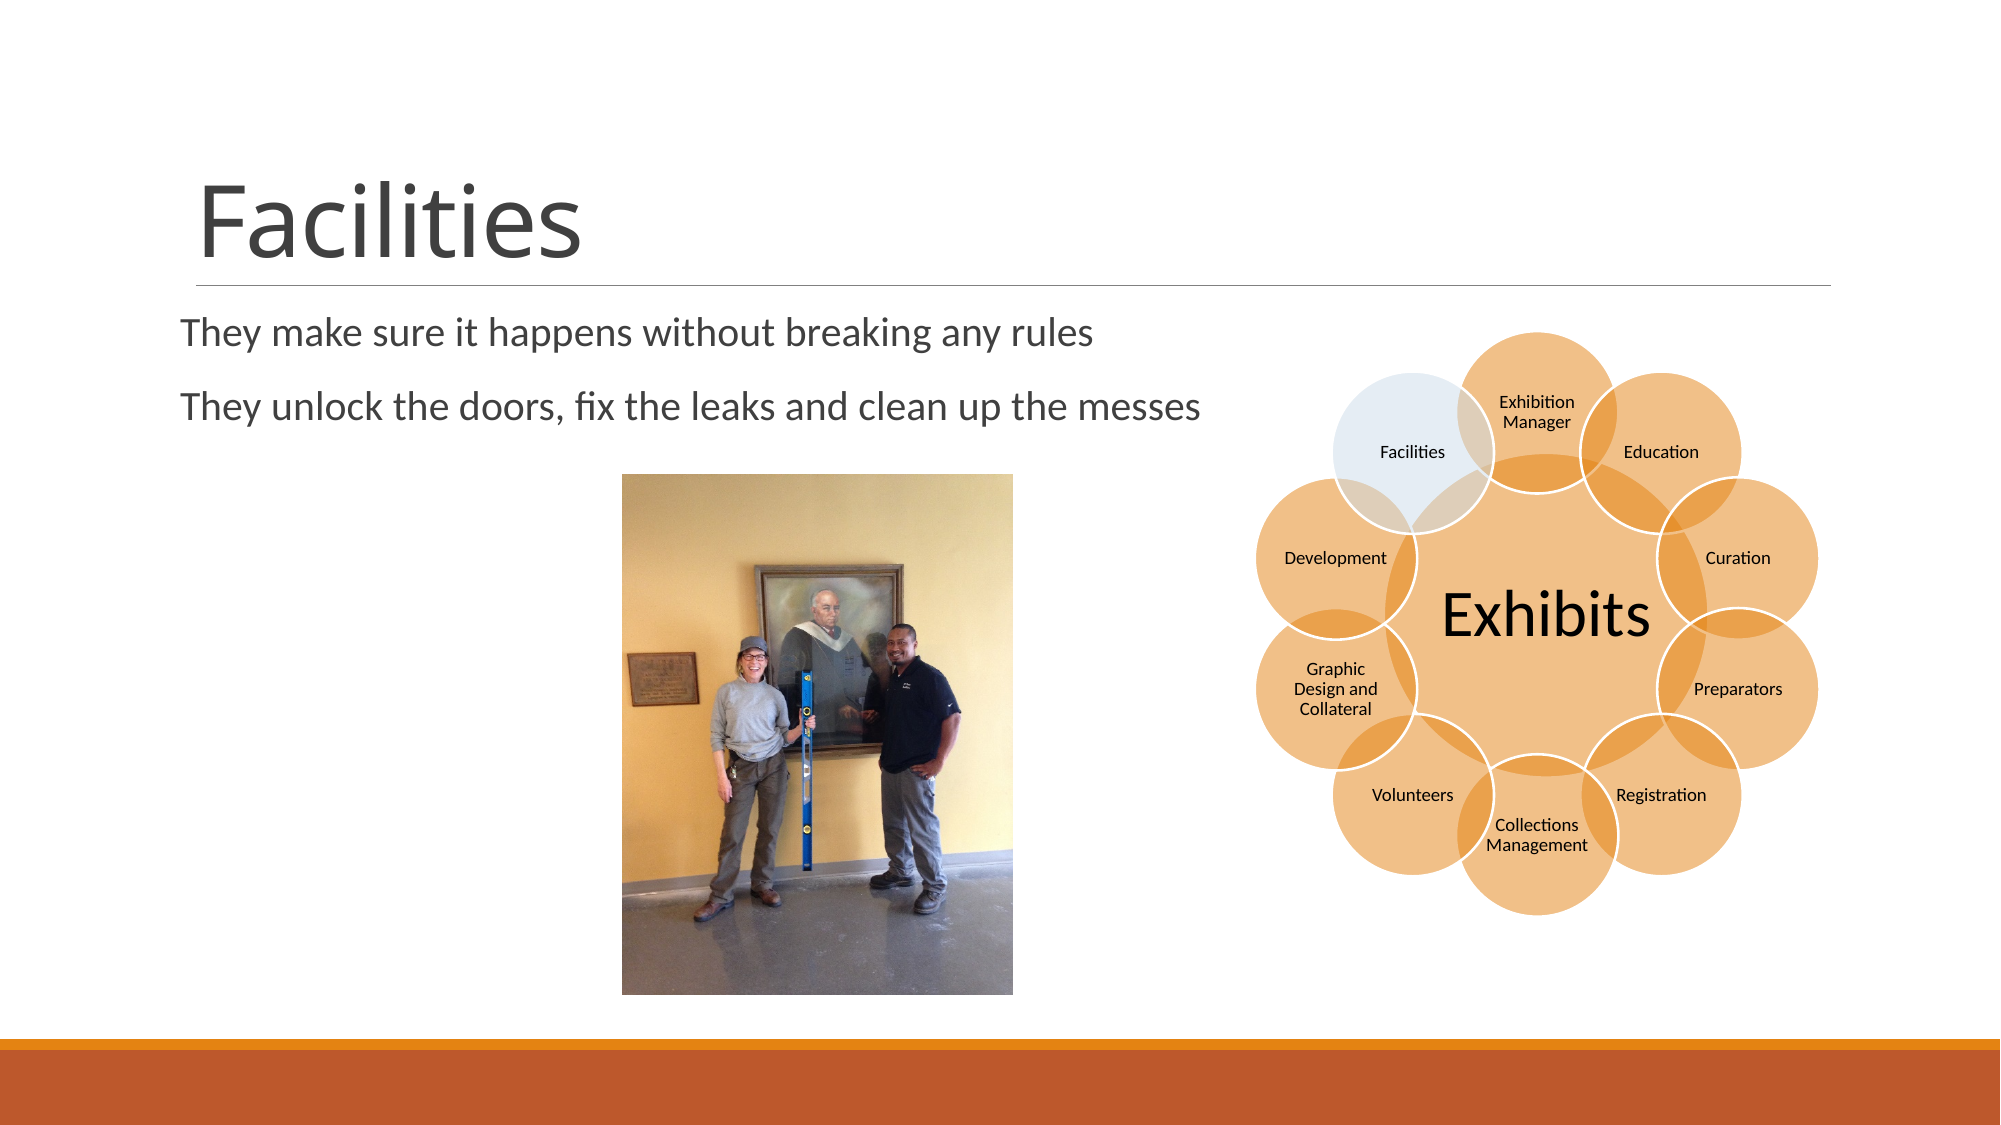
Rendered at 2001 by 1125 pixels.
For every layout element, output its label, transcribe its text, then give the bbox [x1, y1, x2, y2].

title Facilities [180, 47, 1830, 285]
picture [621, 473, 1013, 995]
list They make sure it happens without breaking any rules They unlock the doors, fix the leaks and clean up the messes [180, 302, 1240, 963]
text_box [1243, 284, 1831, 964]
